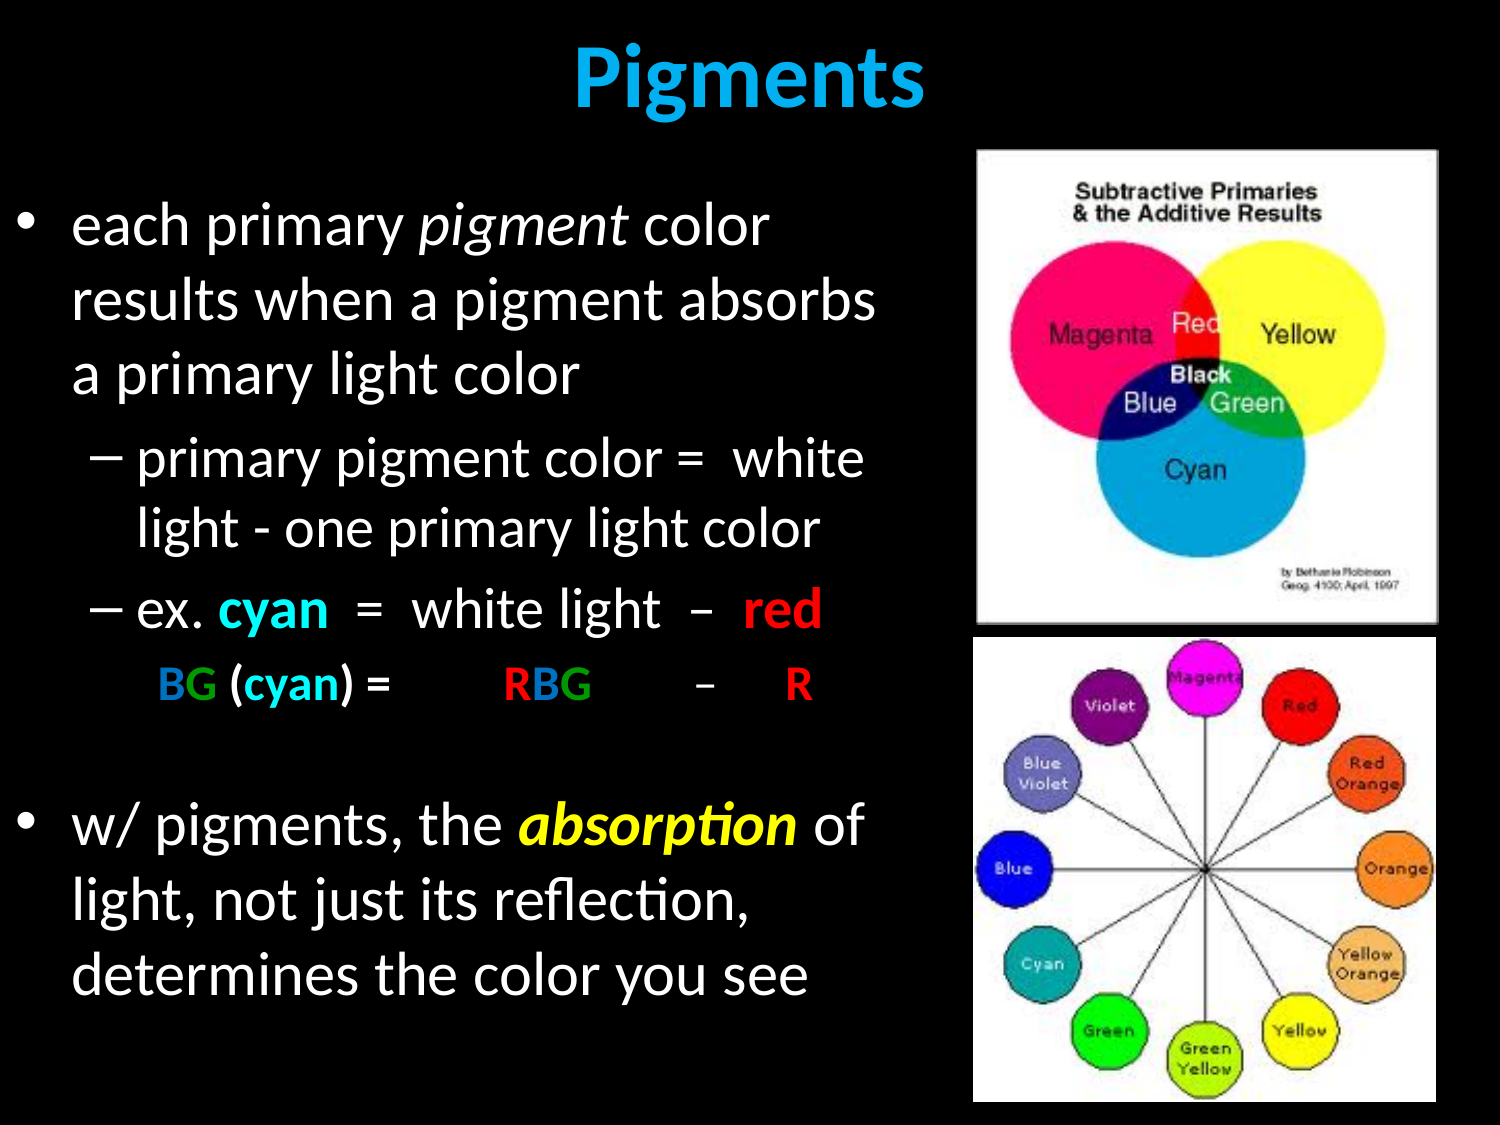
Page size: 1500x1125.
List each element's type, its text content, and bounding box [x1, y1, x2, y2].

picture [976, 149, 1440, 626]
list each primary pigment color results when a pigment absorbs a primary light color primary pigment color = white light - one primary light color ex. cyan = white light – red BG (cyan) = RBG – R w/ pigments, the absorption of light, not just its reflection, determines the color you see [0, 174, 900, 1100]
picture [973, 637, 1437, 1103]
title Pigments [75, 0, 1425, 142]
